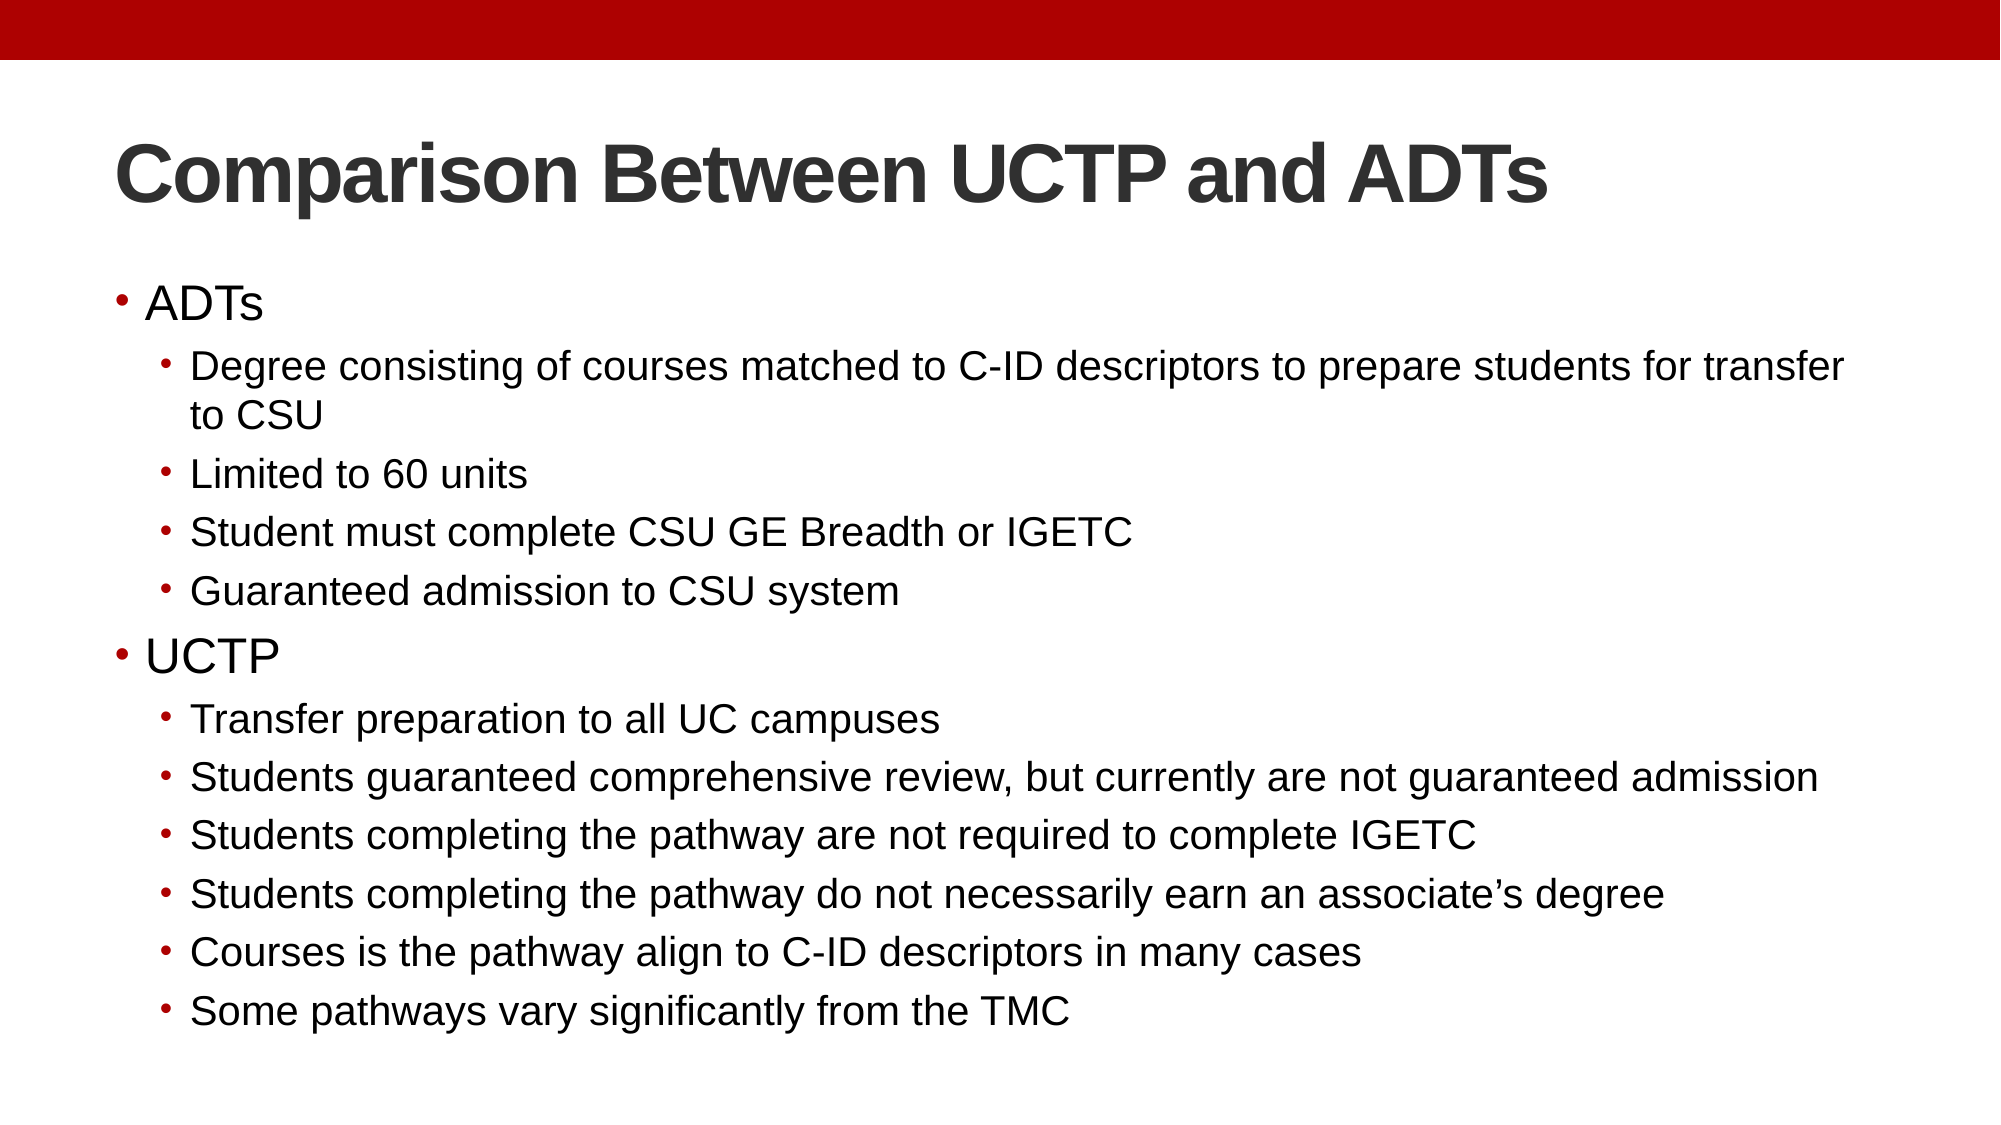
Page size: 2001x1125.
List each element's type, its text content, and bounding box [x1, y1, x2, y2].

title Comparison Between UCTP and ADTs [99, 87, 1900, 250]
list ADTs Degree consisting of courses matched to C-ID descriptors to prepare students for transfer to CSU Limited to 60 units Student must complete CSU GE Breadth or IGETC Guaranteed admission to CSU system UCTP Transfer preparation to all UC campuses Students guaranteed comprehensive review, but currently are not guaranteed admission Students completing the pathway are not required to complete IGETC Students completing the pathway do not necessarily earn an associate’s degree Courses is the pathway align to C-ID descriptors in many cases Some pathways vary significantly from the TMC [99, 262, 1900, 1063]
